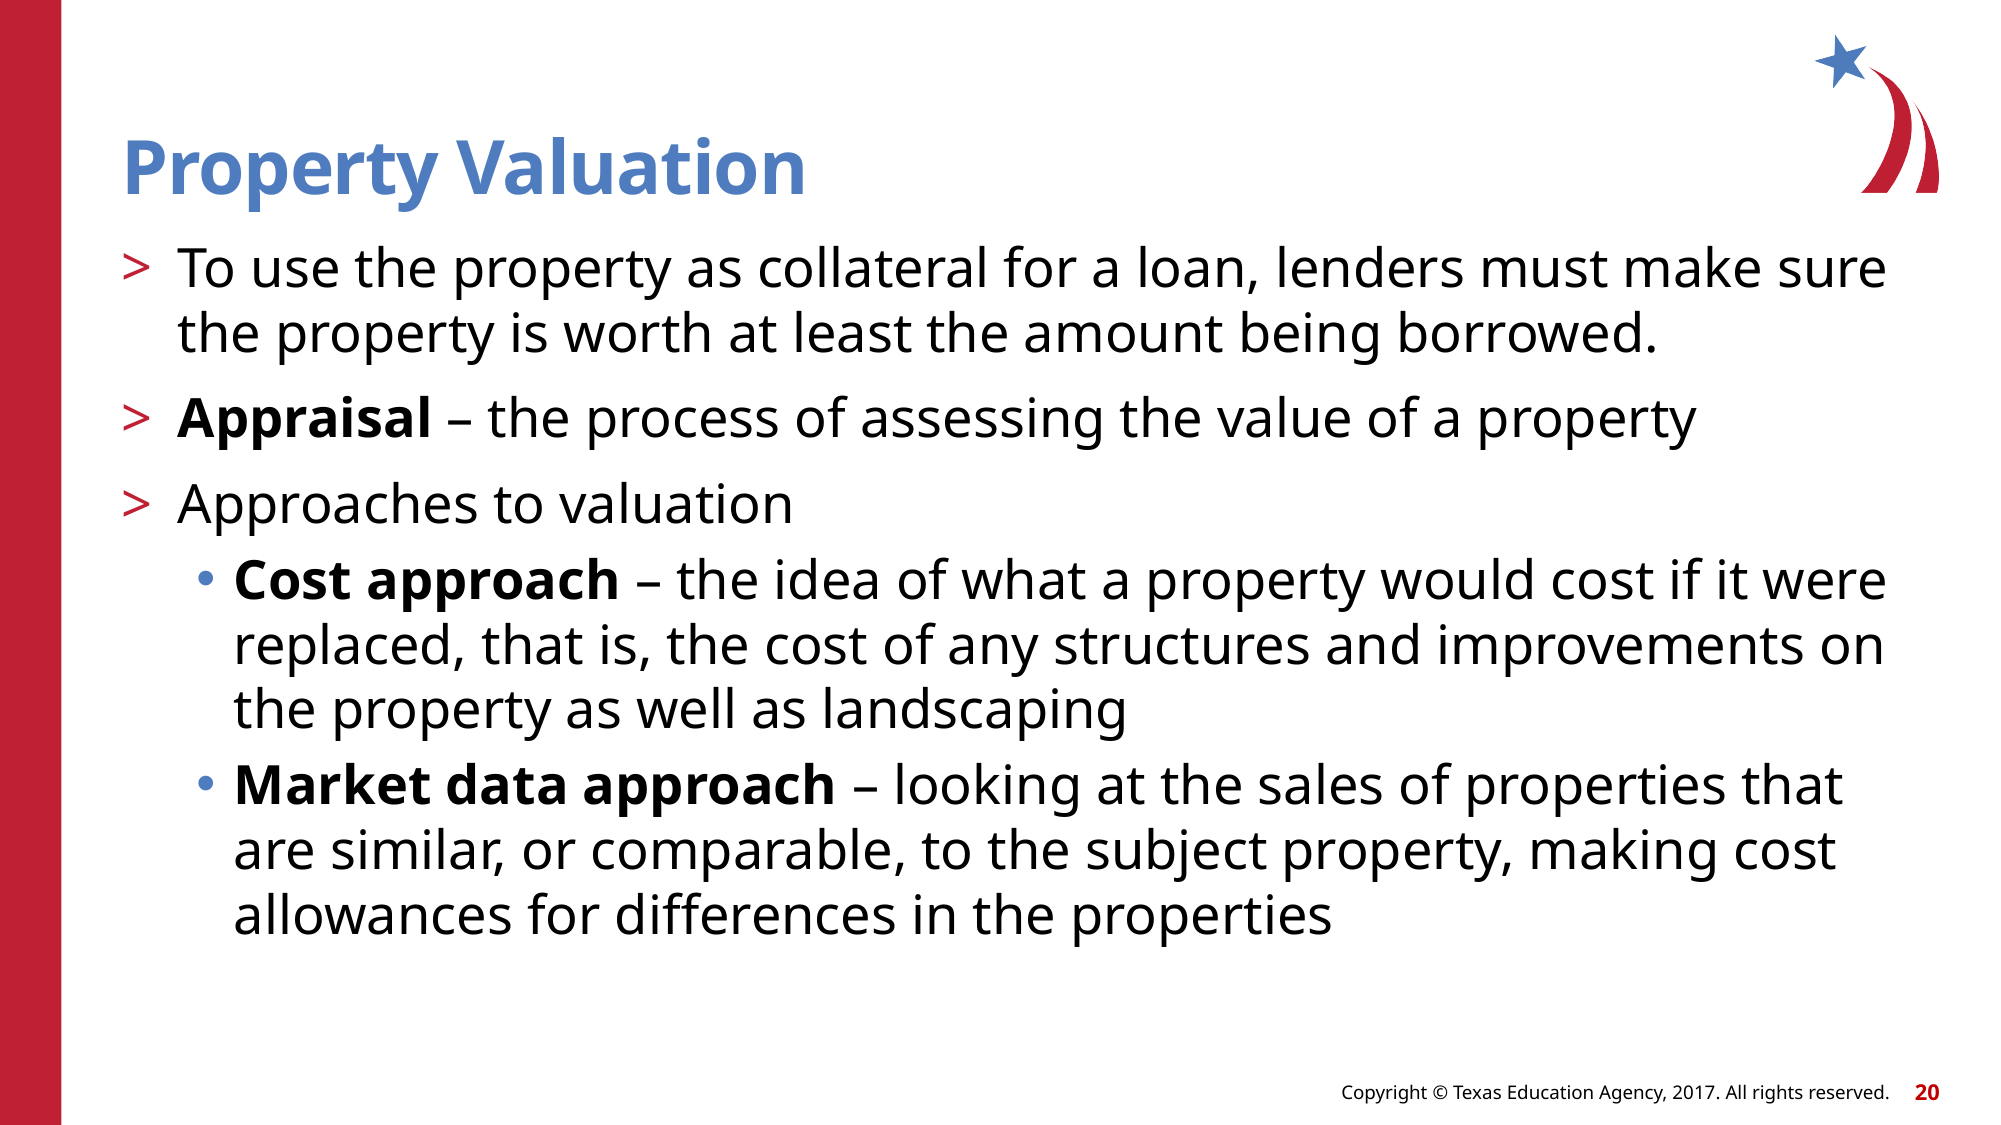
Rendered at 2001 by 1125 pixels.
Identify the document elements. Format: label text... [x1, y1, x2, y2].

picture [1814, 34, 1939, 193]
list To use the property as collateral for a loan, lenders must make sure the property is worth at least the amount being borrowed. Appraisal – the process of assessing the value of a property Approaches to valuation Cost approach – the idea of what a property would cost if it were replaced, that is, the cost of any structures and improvements on the property as well as landscaping Market data approach – looking at the sales of properties that are similar, or comparable, to the subject property, making cost allowances for differences in the properties [121, 233, 1936, 1010]
title Property Valuation [121, 66, 1772, 211]
